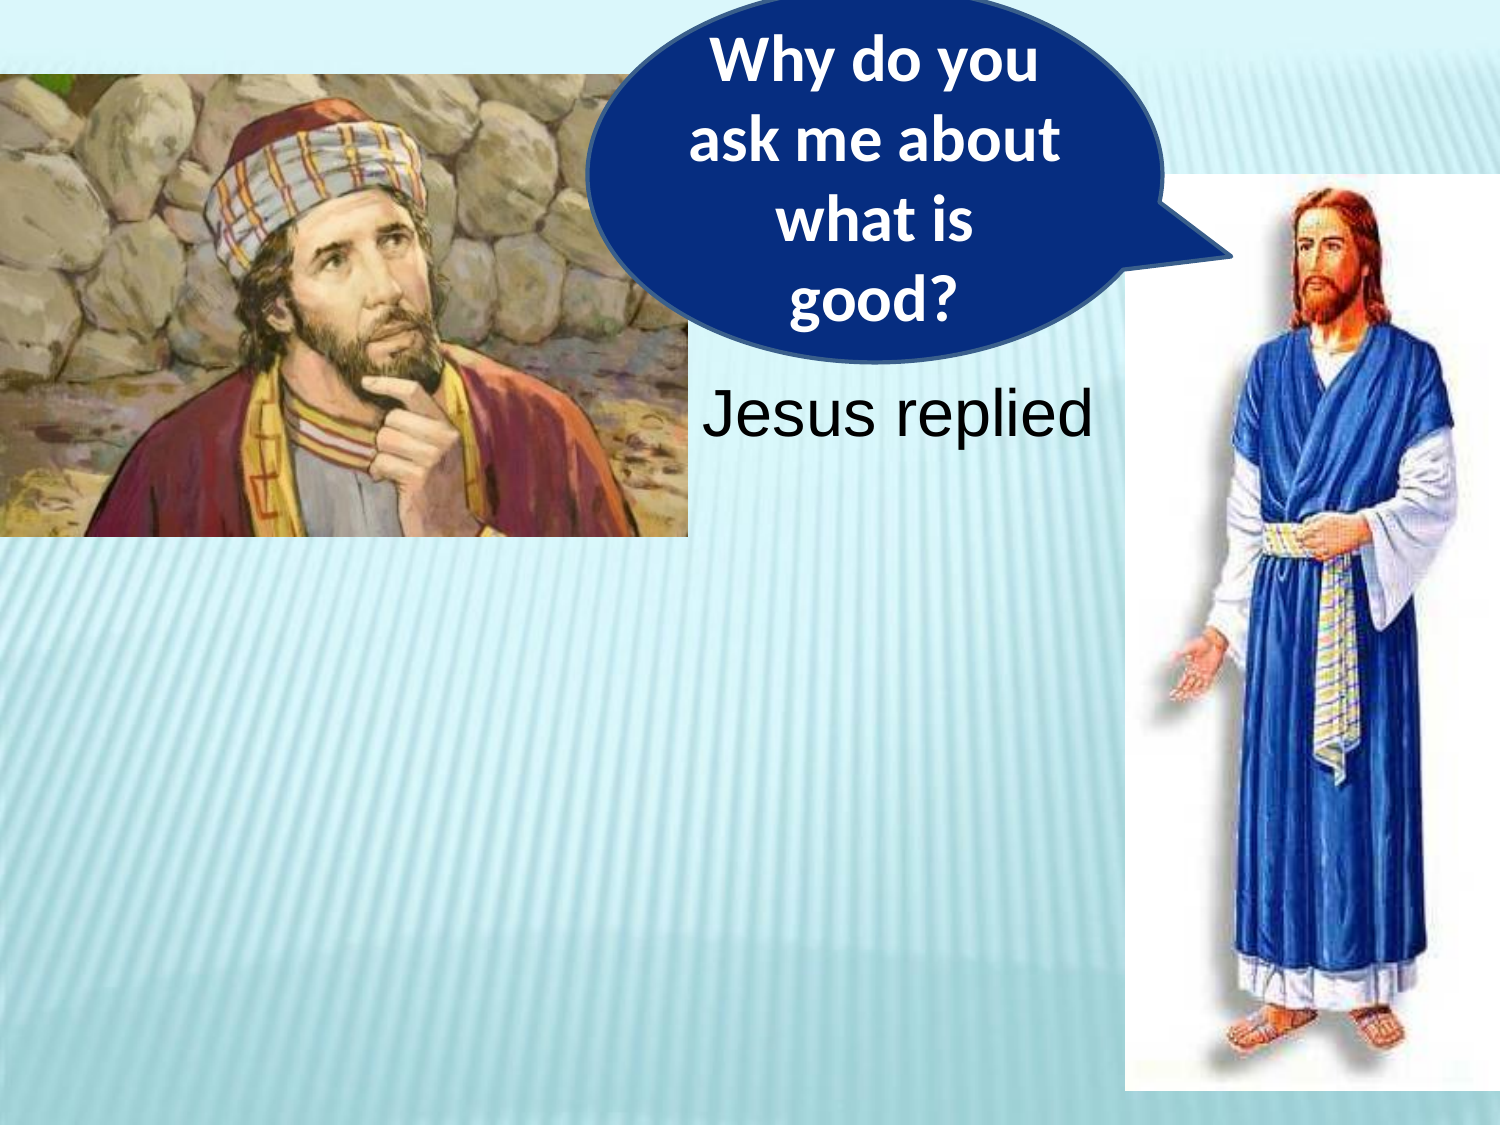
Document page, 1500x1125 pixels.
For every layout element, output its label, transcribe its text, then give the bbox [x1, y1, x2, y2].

text_box Jesus replied [691, 362, 1113, 458]
text_box Why do you ask me about what is good? [630, 0, 1165, 362]
picture [0, 0, 1500, 1125]
